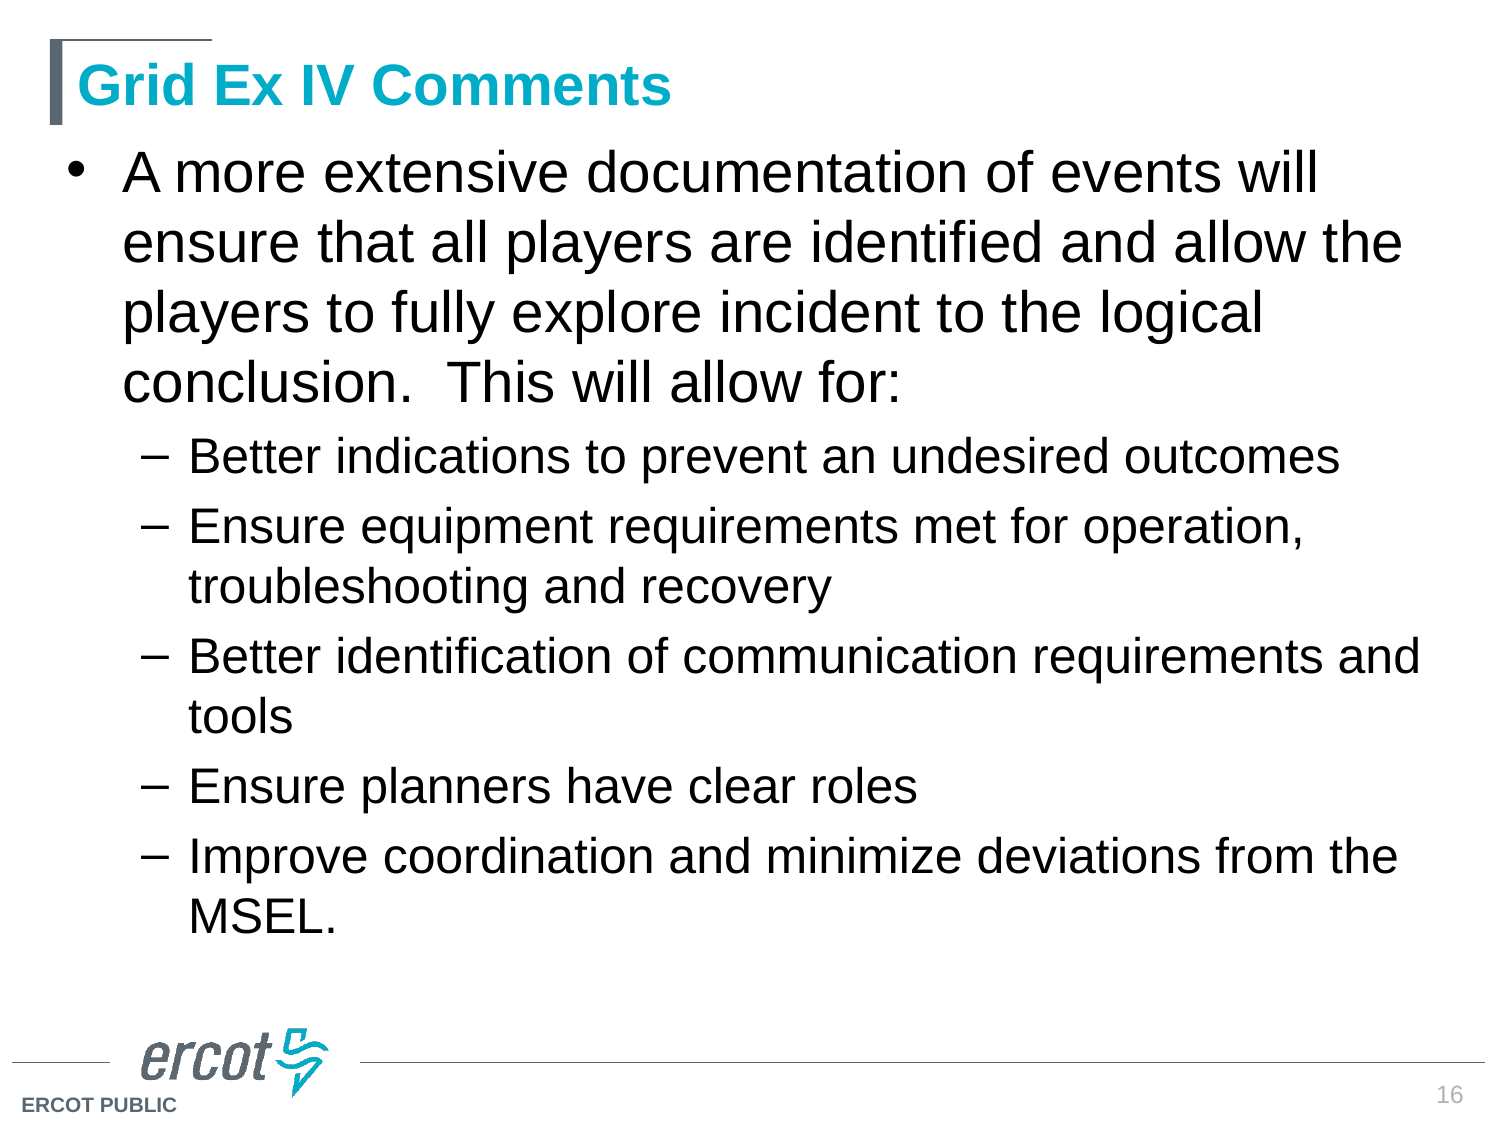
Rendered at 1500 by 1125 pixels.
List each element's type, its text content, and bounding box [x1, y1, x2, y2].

title Grid Ex IV Comments [62, 39, 1450, 125]
slide_number 16 [1412, 1076, 1488, 1112]
list A more extensive documentation of events will ensure that all players are identified and allow the players to fully explore incident to the logical conclusion. This will allow for: Better indications to prevent an undesired outcomes Ensure equipment requirements met for operation, troubleshooting and recovery Better identification of communication requirements and tools Ensure planners have clear roles Improve coordination and minimize deviations from the MSEL. [51, 126, 1452, 1000]
picture [137, 1024, 332, 1100]
